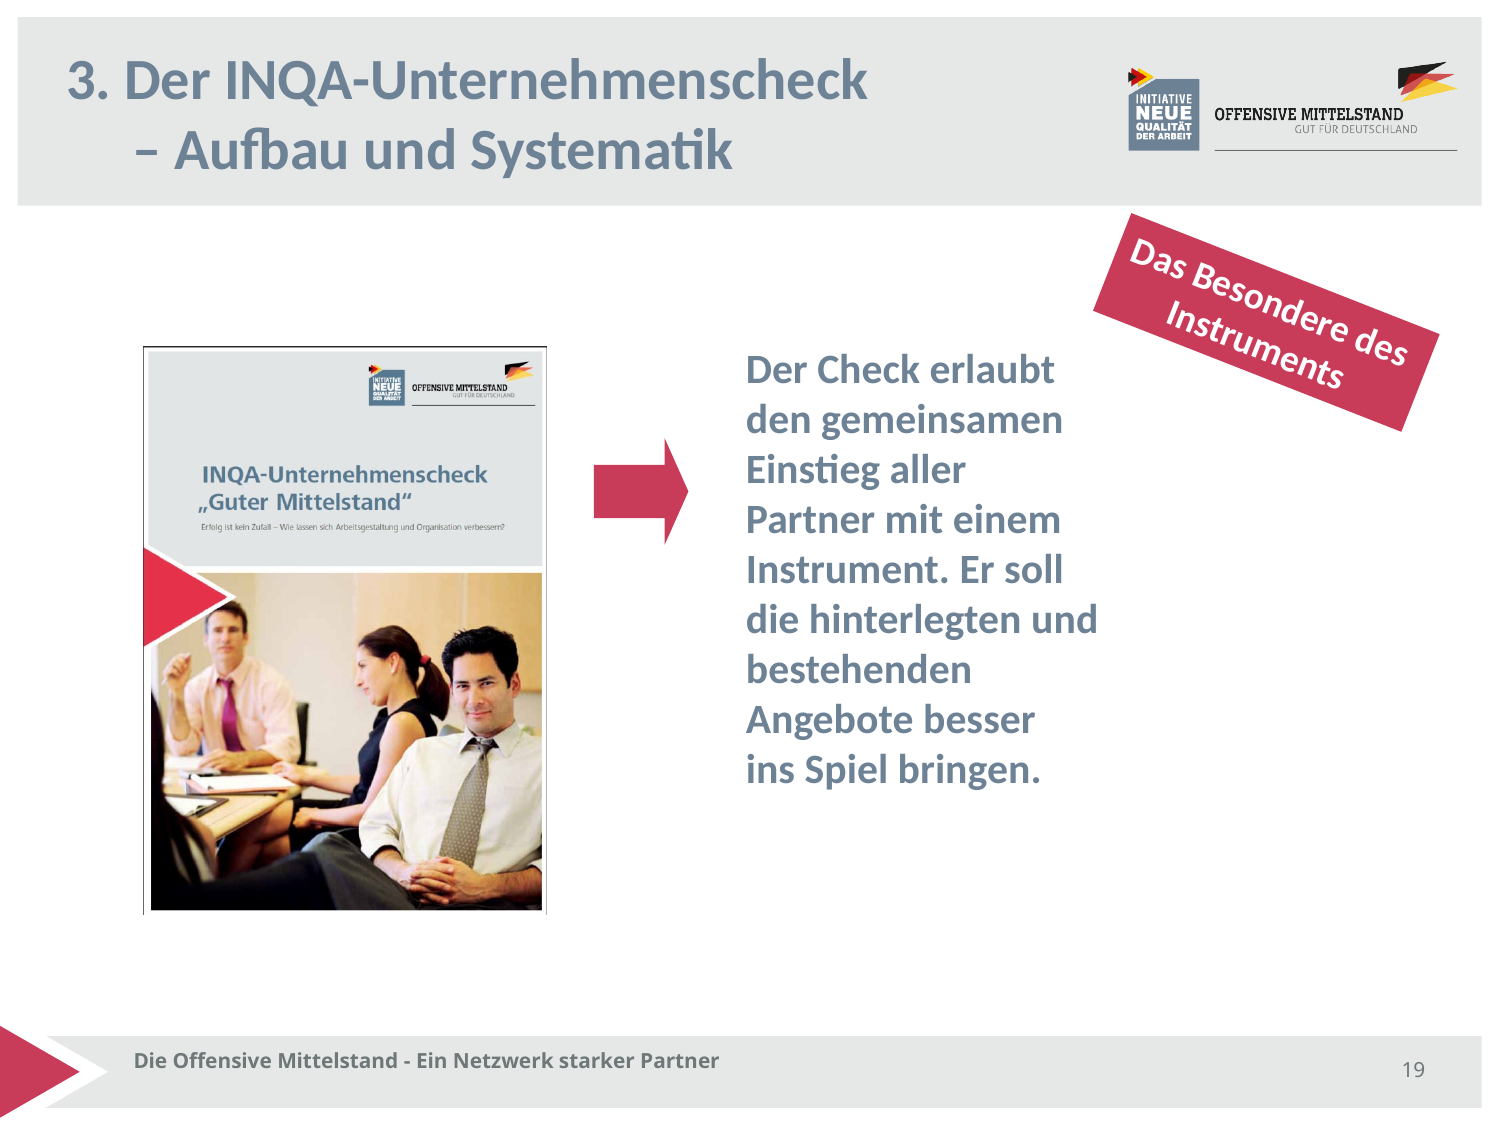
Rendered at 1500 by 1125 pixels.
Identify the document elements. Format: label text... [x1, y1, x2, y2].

text_box [593, 438, 689, 545]
slide_number 19 [1315, 1036, 1441, 1106]
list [143, 346, 547, 915]
text_box Der Check erlaubt den gemeinsamen Einstieg aller Partner mit einem Instrument. Er soll die hinterlegten und bestehenden Angebote besser ins Spiel bringen. [731, 333, 1124, 799]
title 3. Der INQA-Unternehmenscheck – Aufbau und Systematik [51, 39, 1292, 184]
text_box Das Besondere des Instruments [1092, 213, 1440, 432]
footer Die Offensive Mittelstand - Ein Netzwerk starker Partner [118, 1013, 1084, 1074]
picture [1292, 51, 1472, 169]
